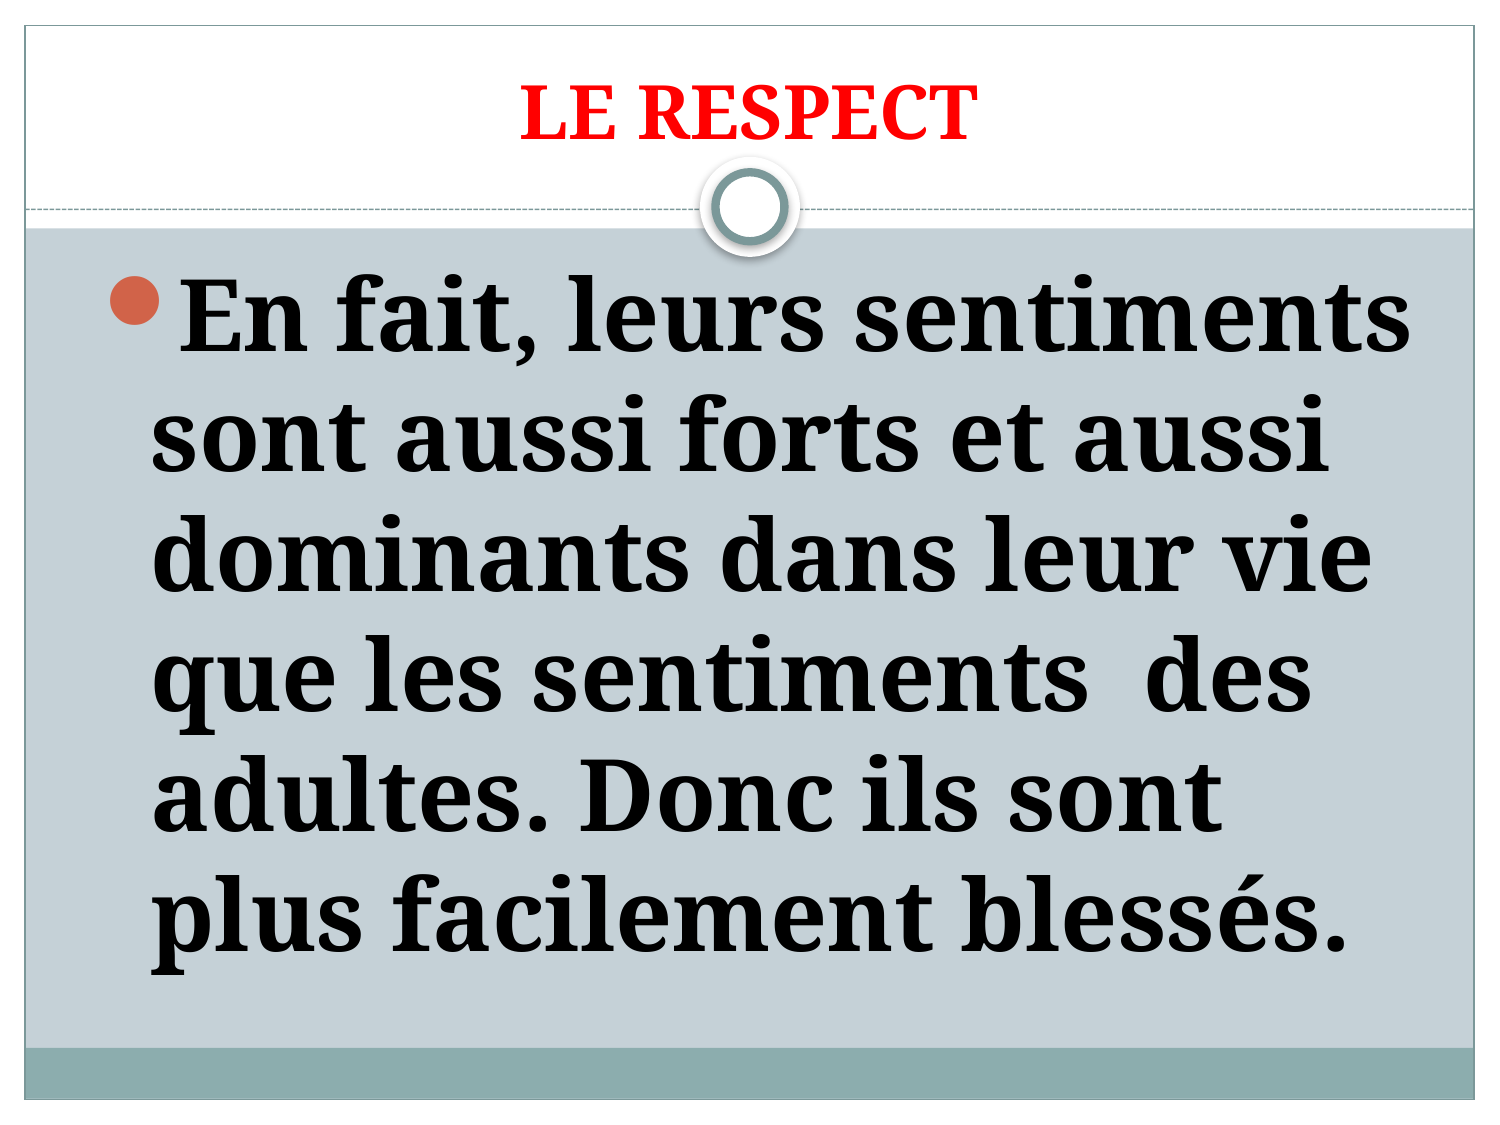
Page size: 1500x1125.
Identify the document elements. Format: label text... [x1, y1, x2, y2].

list En fait, leurs sentiments sont aussi forts et aussi dominants dans leur vie que les sentiments des adultes. Donc ils sont plus facilement blessés. [88, 243, 1436, 1035]
title LE RESPECT [49, 37, 1450, 162]
